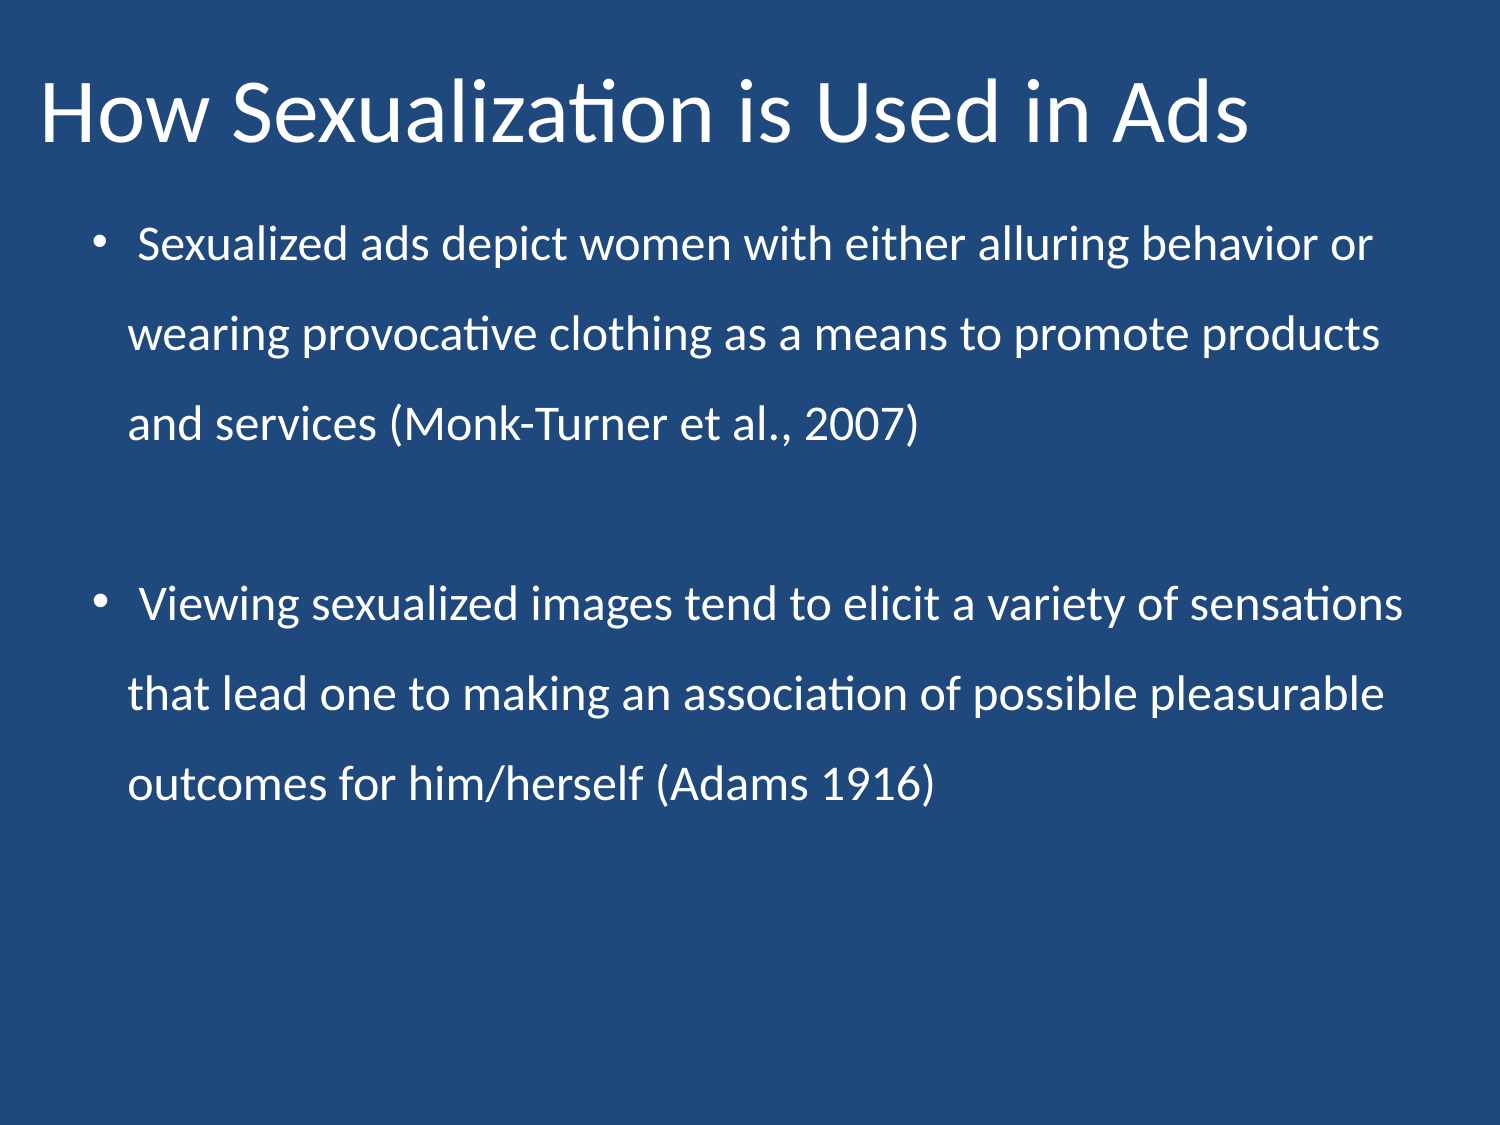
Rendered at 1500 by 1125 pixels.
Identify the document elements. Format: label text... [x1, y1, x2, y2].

title How Sexualization is Used in Ads [24, 12, 1376, 201]
text_box Sexualized ads depict women with either alluring behavior or wearing provocative clothing as a means to promote products and services (Monk-Turner et al., 2007) Viewing sexualized images tend to elicit a variety of sensations that lead one to making an association of possible pleasurable outcomes for him/herself (Adams 1916) [37, 118, 1463, 1125]
